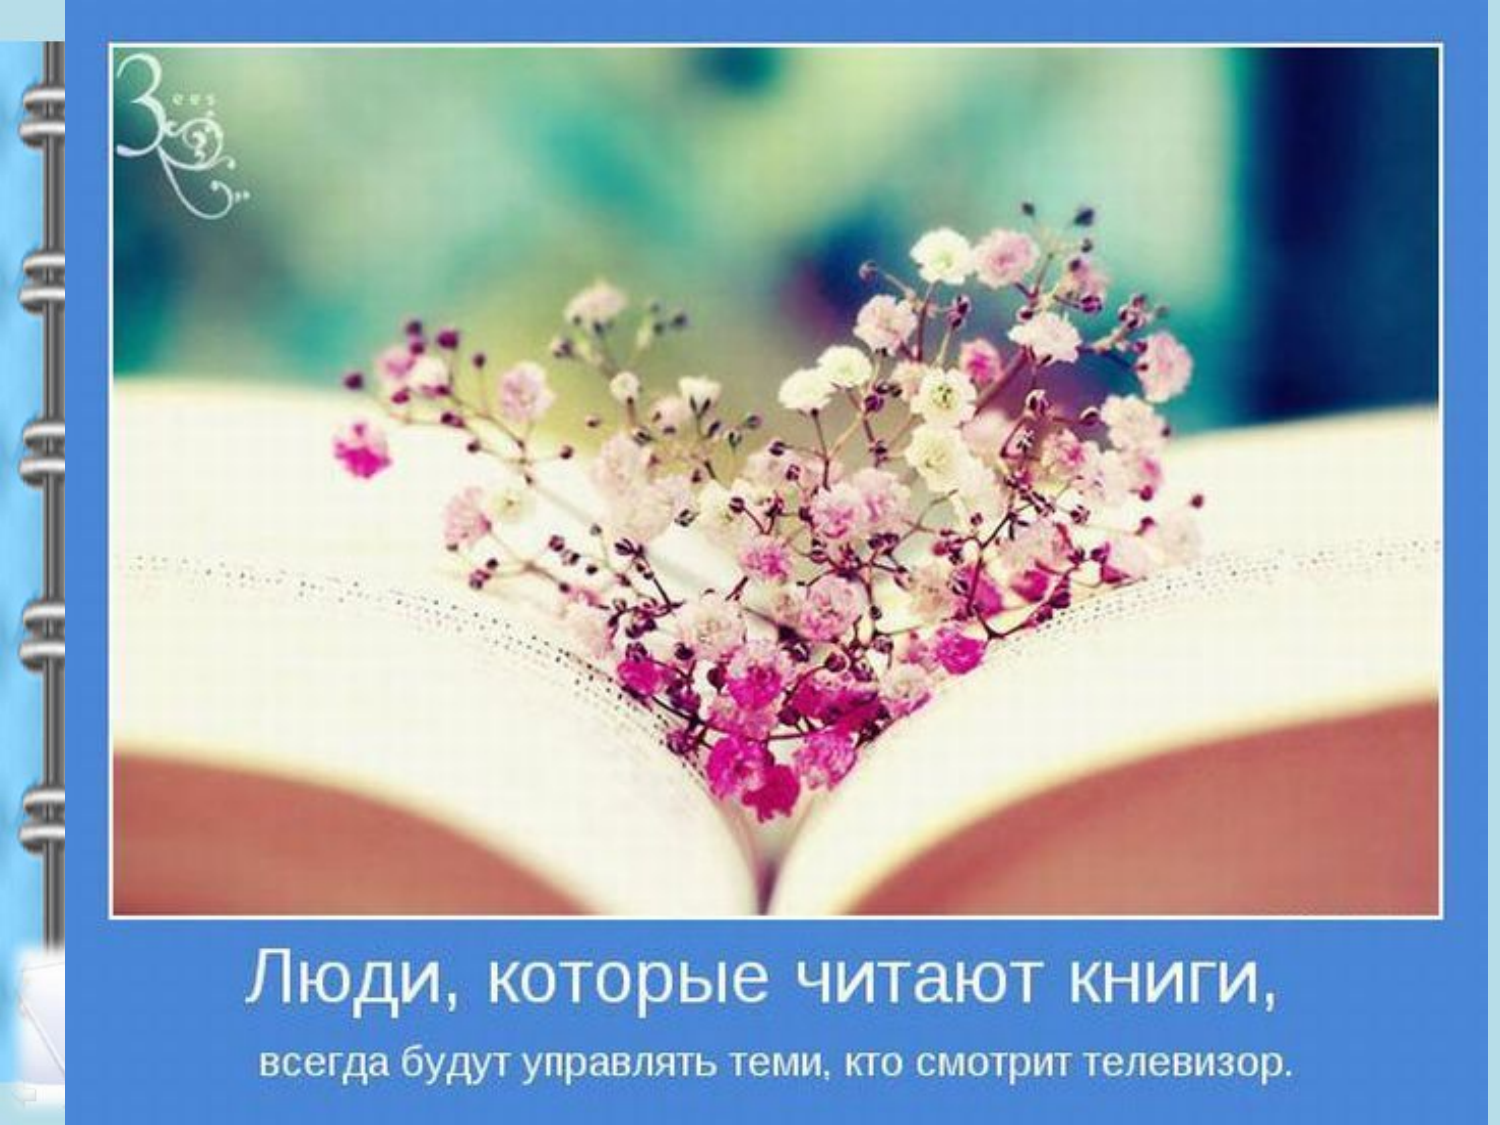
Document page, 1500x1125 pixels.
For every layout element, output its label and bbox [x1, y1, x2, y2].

picture [0, 0, 65, 1125]
picture [1488, 0, 1500, 1125]
list [65, 0, 1488, 1125]
